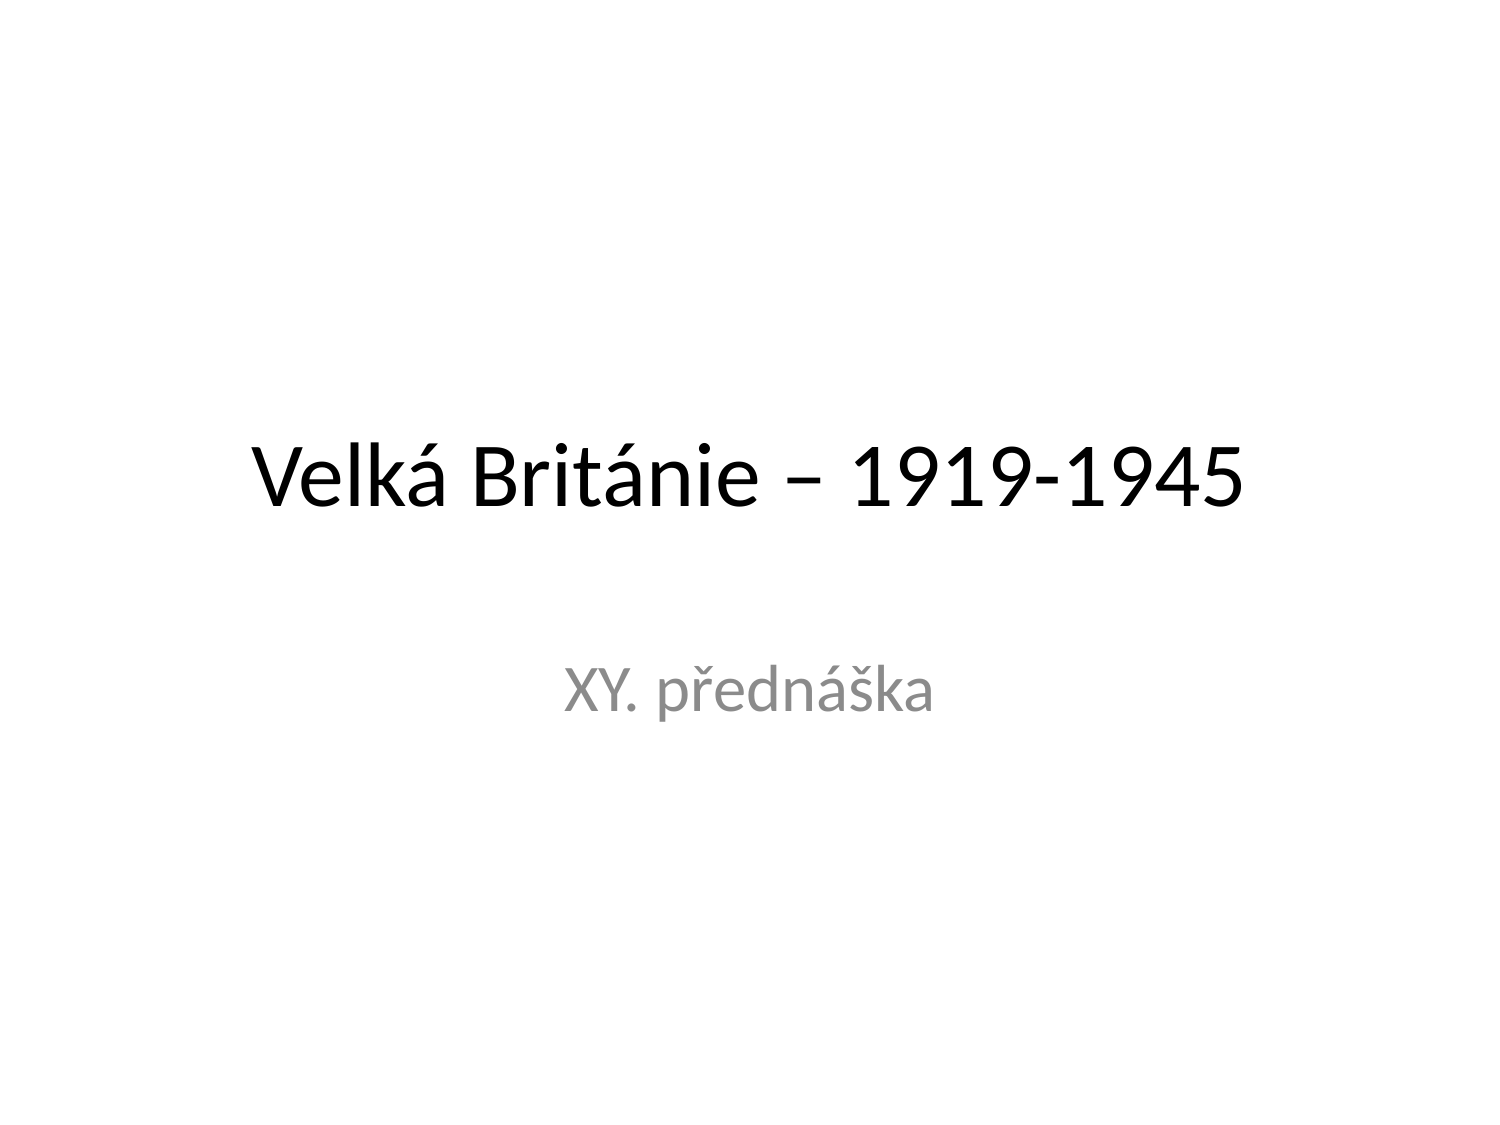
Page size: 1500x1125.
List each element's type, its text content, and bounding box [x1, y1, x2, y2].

title Velká Británie – 1919-1945 [112, 349, 1388, 591]
subtitle XY. přednáška [225, 637, 1275, 925]
